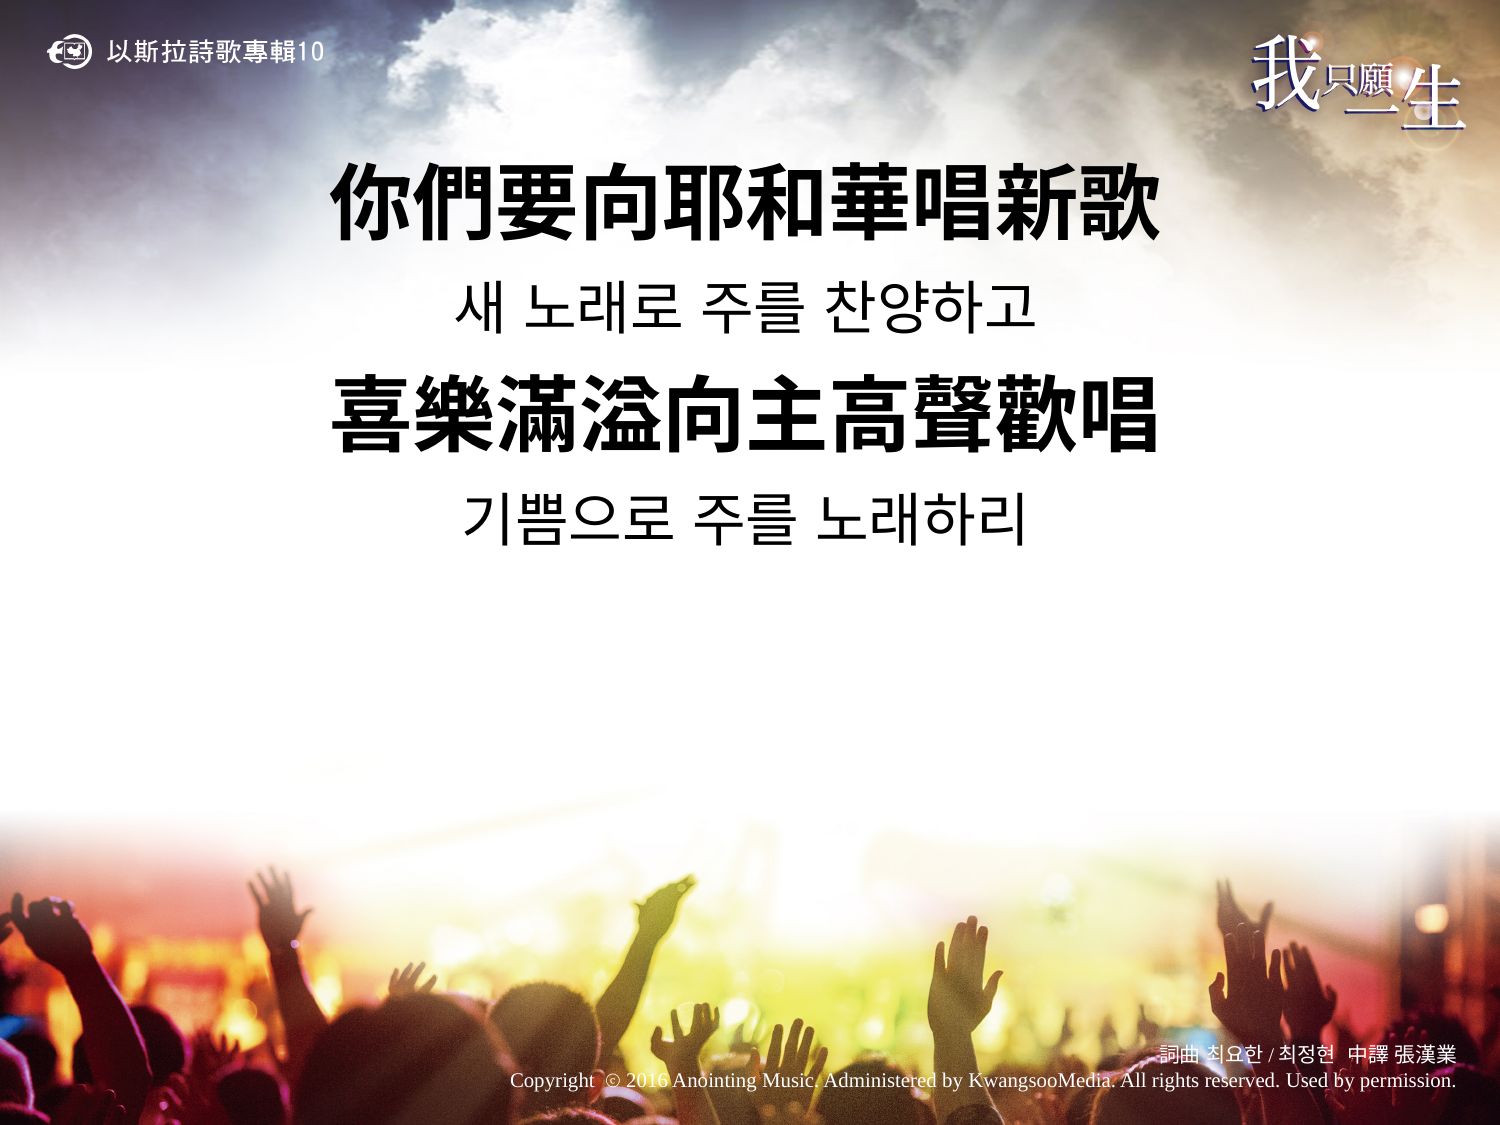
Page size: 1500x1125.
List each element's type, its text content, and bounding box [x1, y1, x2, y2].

picture [0, 0, 1500, 1125]
text_box 詞曲 최요한/최정현 中譯 張漢業 Copyright ⓒ 2016 Anointing Music. Administered by KwangsooMedia. All rights reserved. Used by permission. [43, 1034, 1472, 1100]
list 你們要向耶和華唱新歌 새 노래로 주를 찬양하고 喜樂滿溢向主高聲歡唱 기쁨으로 주를 노래하리 [98, 142, 1393, 857]
